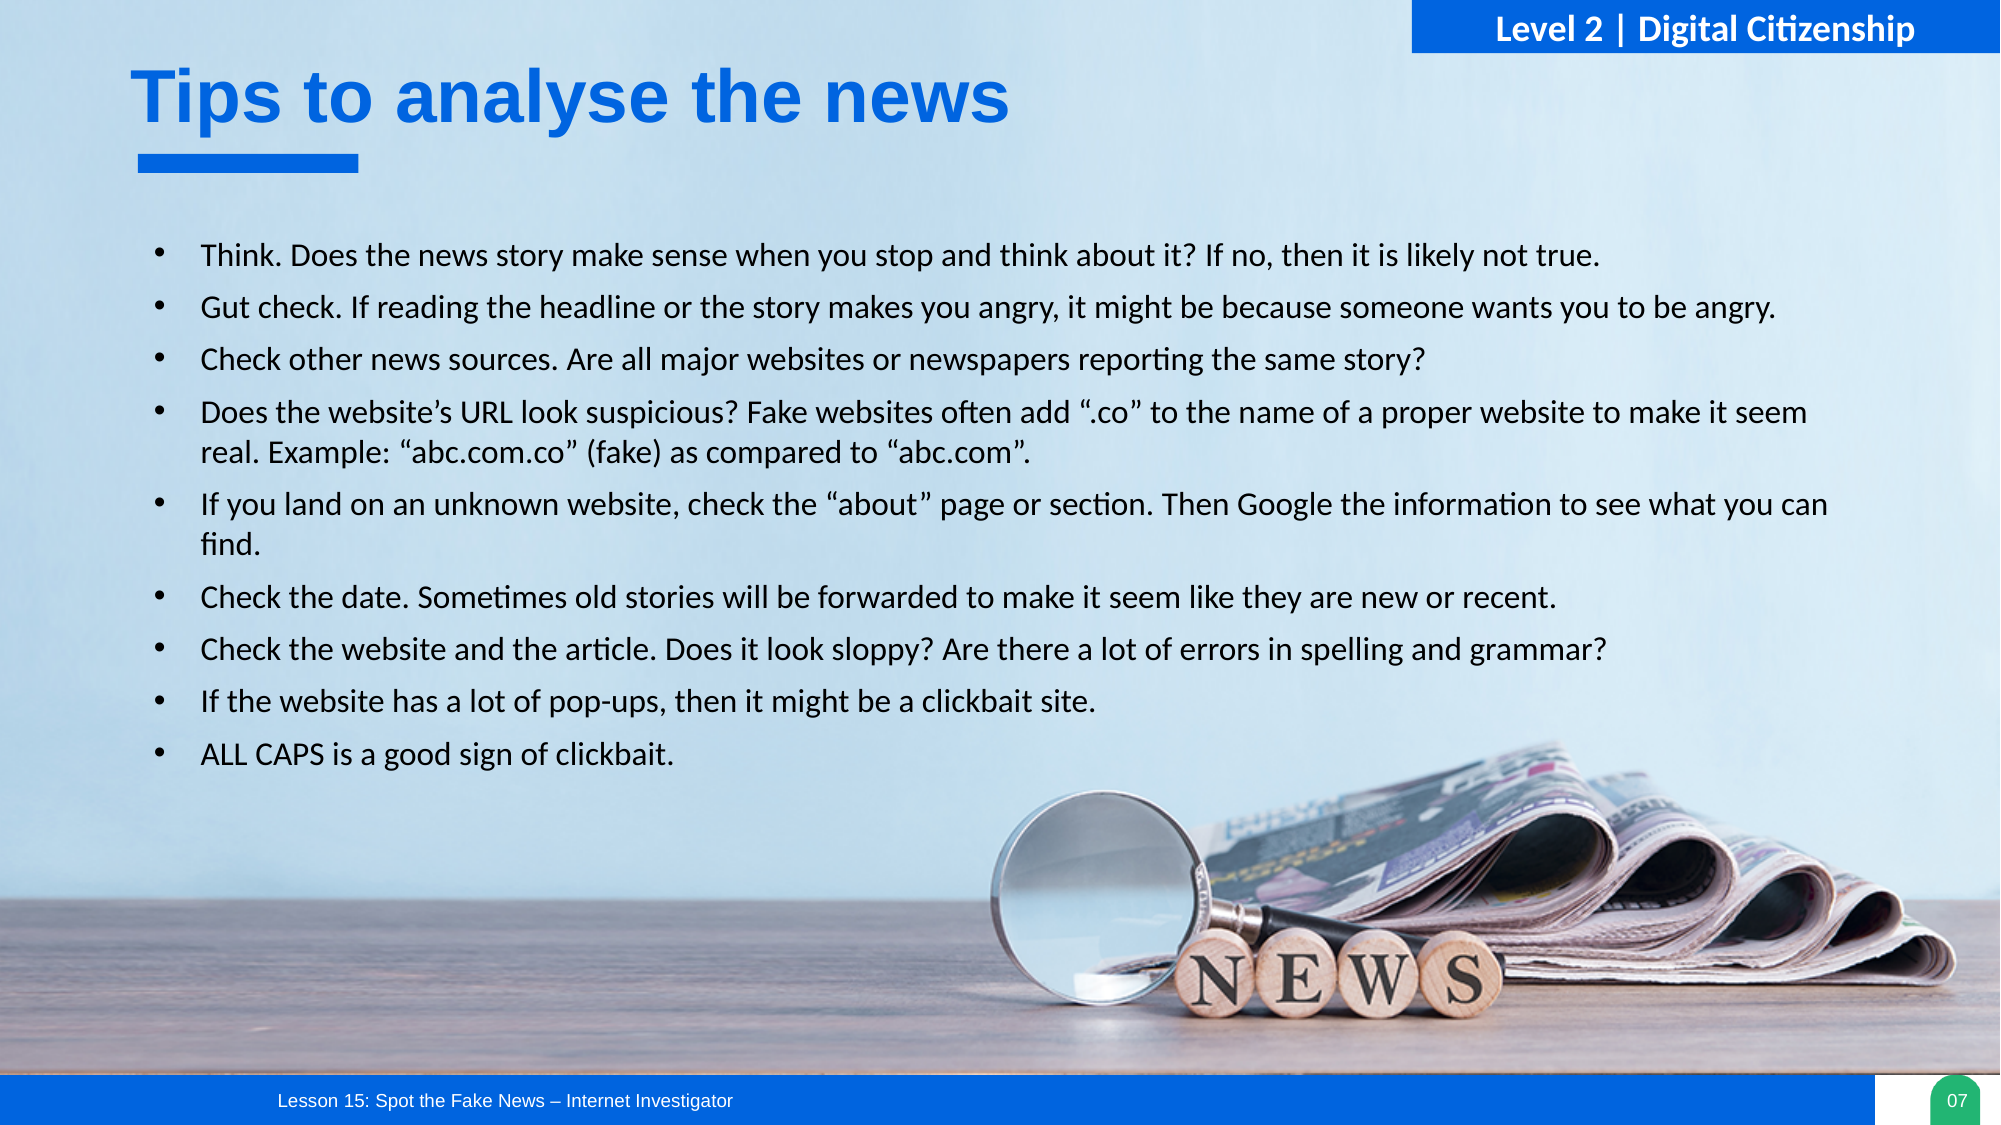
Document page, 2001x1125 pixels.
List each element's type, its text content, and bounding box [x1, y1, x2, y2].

slide_number 07 [1903, 1077, 1984, 1123]
footer Lesson 15: Spot the Fake News – Internet Investigator [262, 1077, 938, 1123]
picture [0, 0, 2000, 1075]
